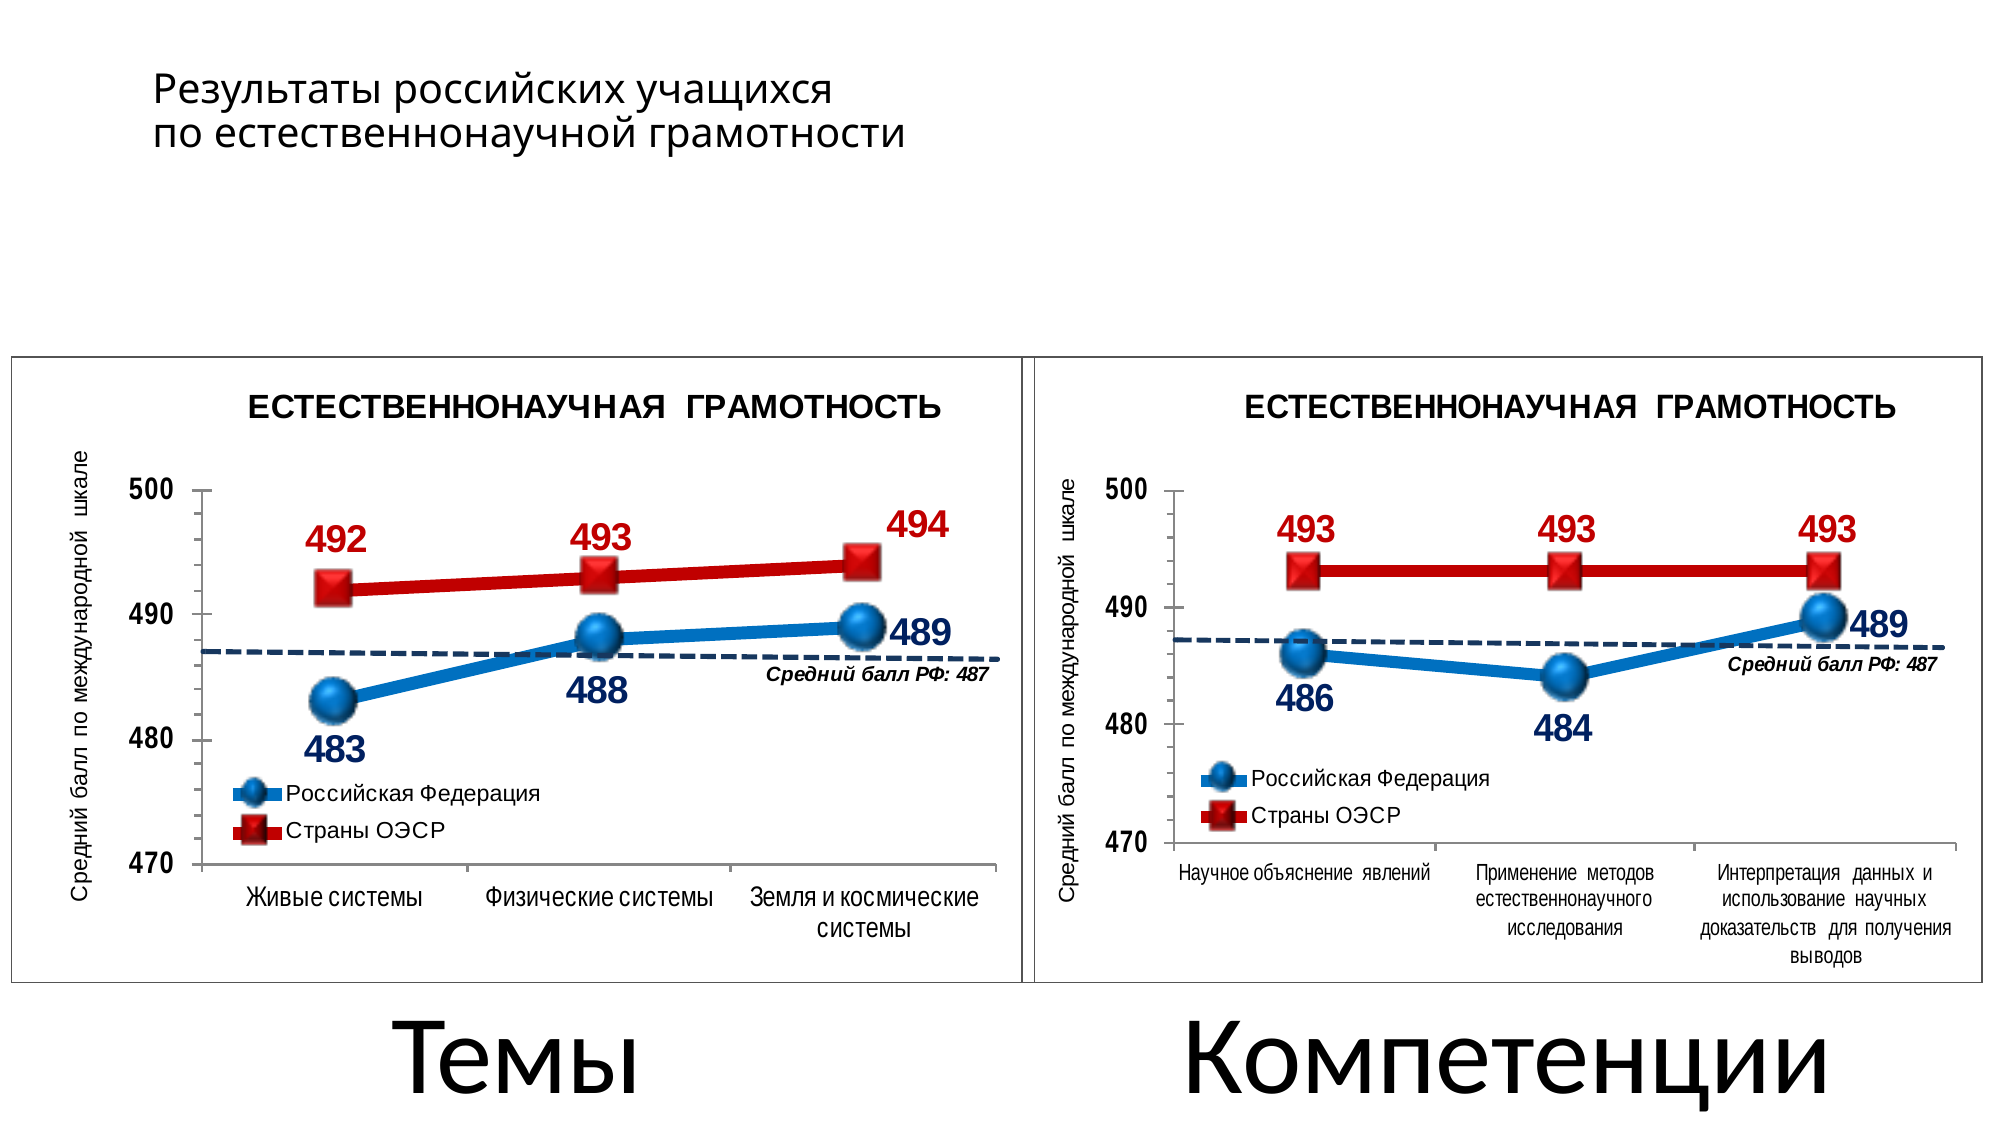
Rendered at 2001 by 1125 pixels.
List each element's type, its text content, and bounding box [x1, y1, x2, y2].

text_box Темы [376, 982, 658, 1124]
title Результаты российских учащихся по естественнонаучной грамотности [137, 59, 1863, 165]
text_box Компетенции [1167, 982, 1848, 1124]
picture [12, 357, 1982, 982]
